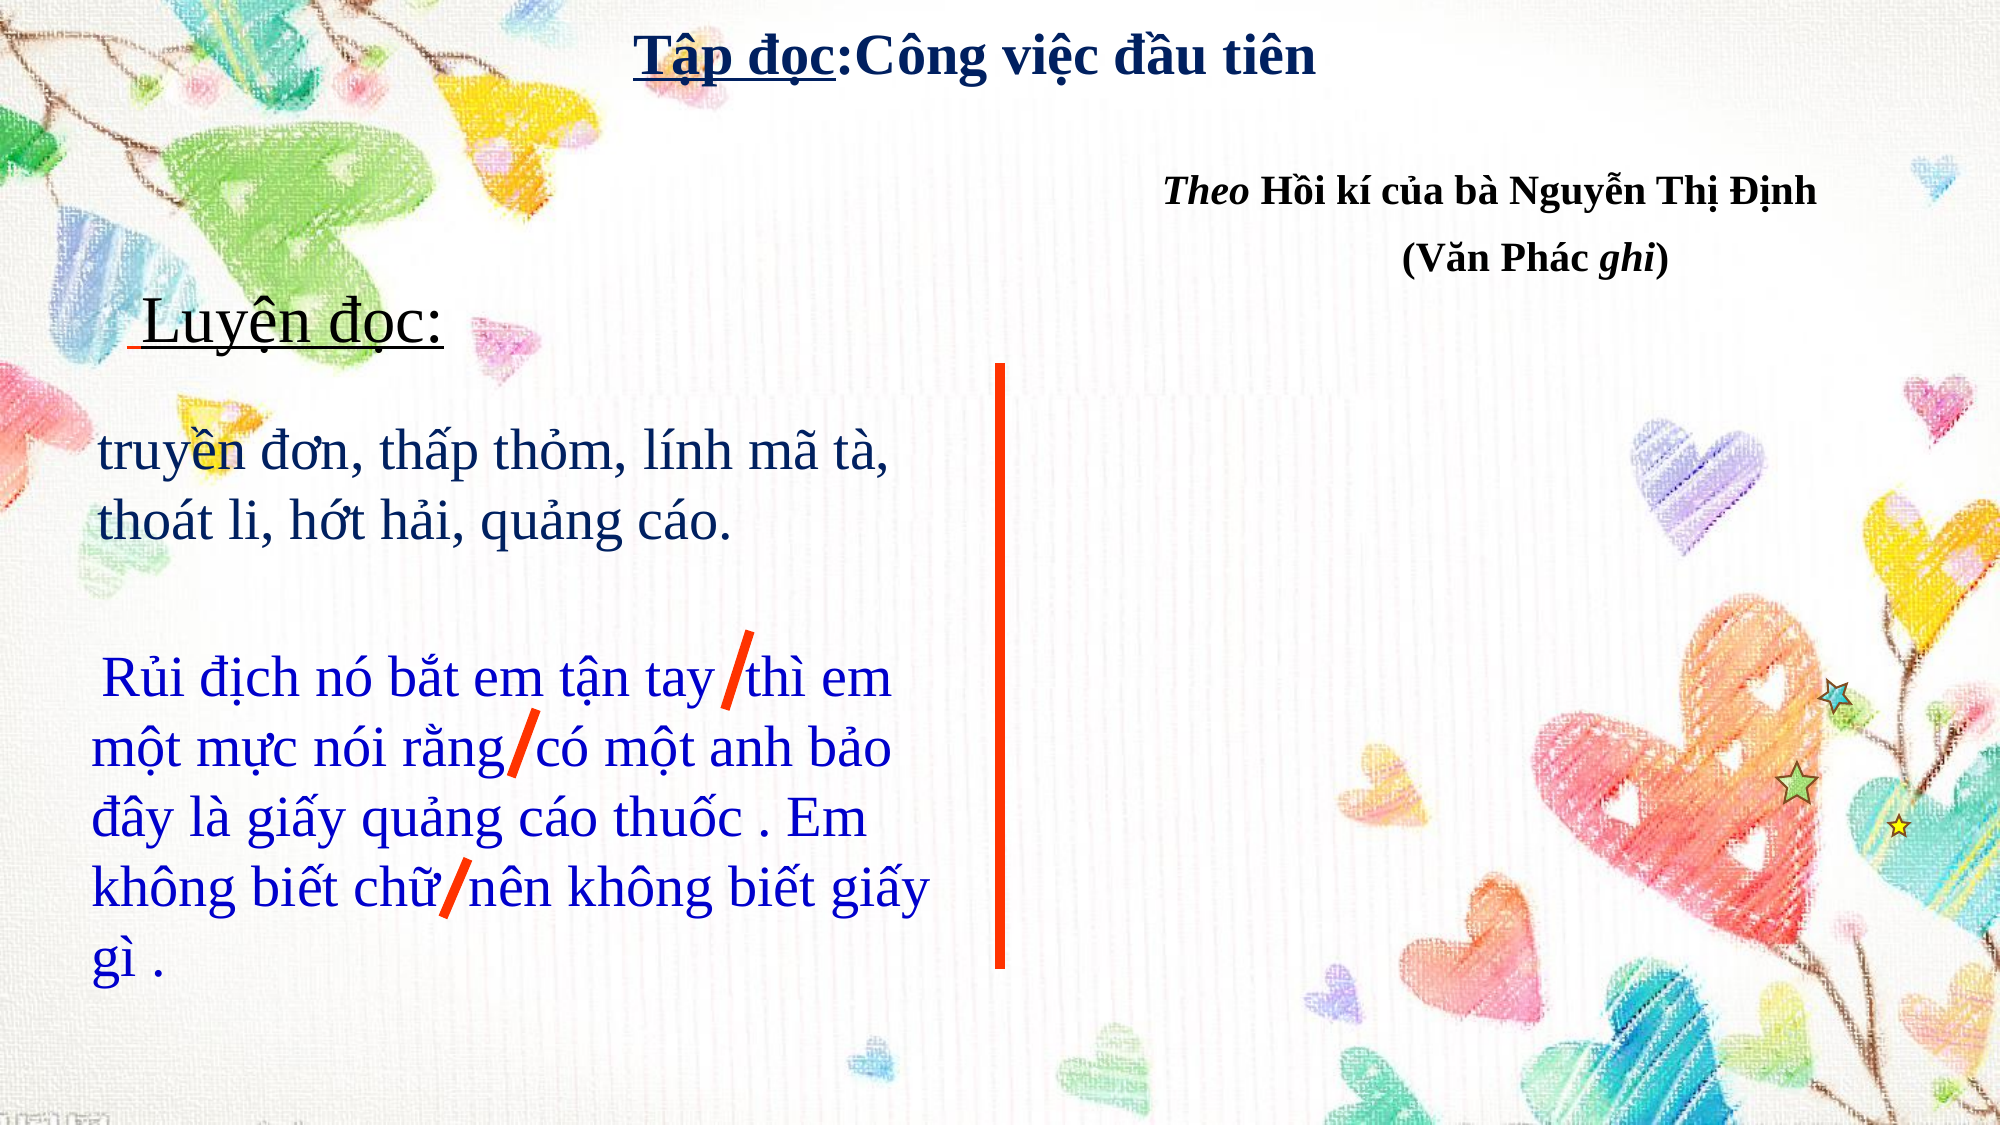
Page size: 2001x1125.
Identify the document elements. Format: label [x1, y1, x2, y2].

text_box [511, 709, 537, 777]
picture [0, 0, 2000, 1125]
text_box [724, 630, 750, 710]
text_box [442, 858, 468, 918]
